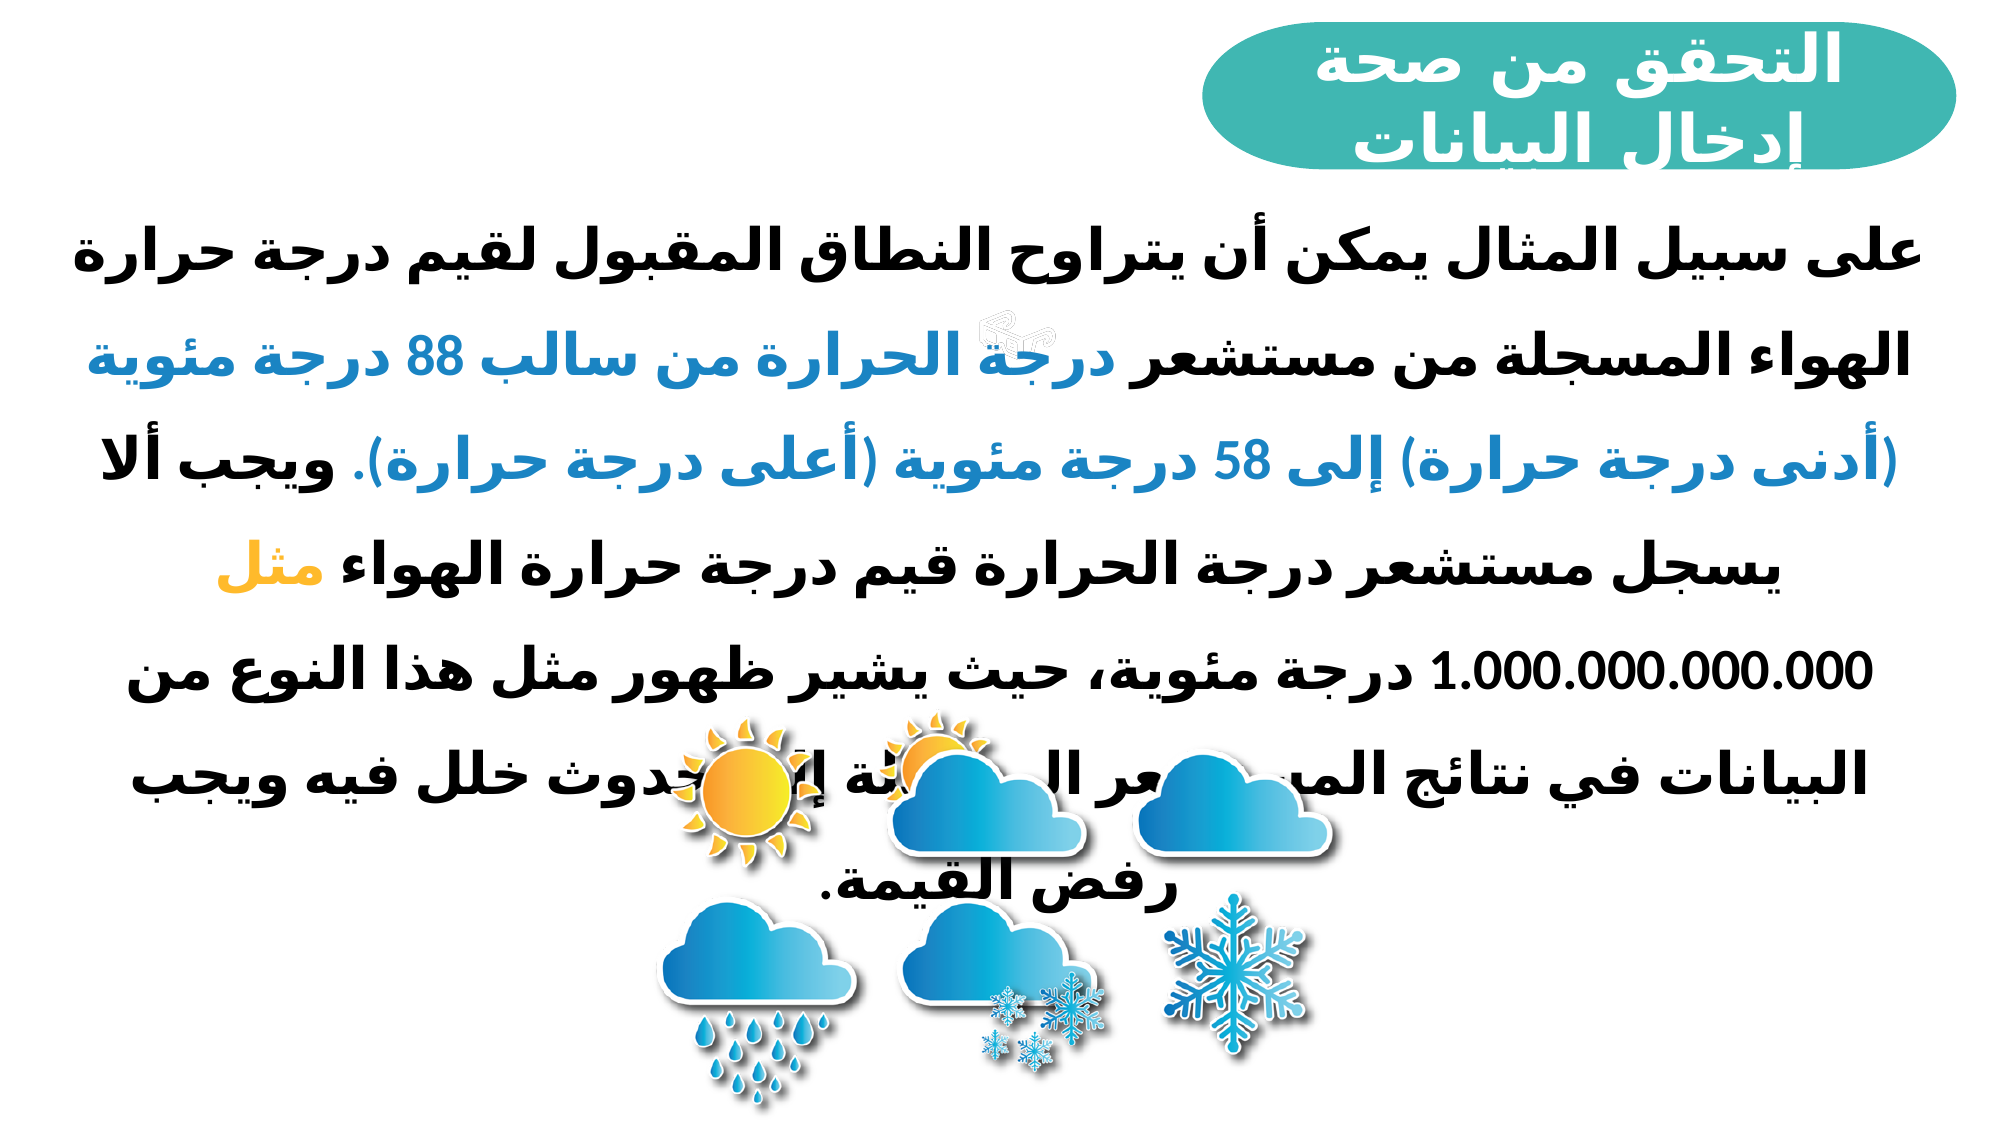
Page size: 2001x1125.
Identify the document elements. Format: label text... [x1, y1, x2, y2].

picture [978, 295, 1057, 374]
text_box على سبيل المثال يمكن أن يتراوح النطاق المقبول لقيم درجة حرارة الهواء المسجلة من مستشعر درجة الحرارة من سالب 88 درجة مئوية (أدنى درجة حرارة) إلى 58 درجة مئوية (أعلى درجة حرارة). ويجب ألا يسجل مستشعر درجة الحرارة قيم درجة حرارة الهواء مثل 1.000.000.000.000 درجة مئوية، حيث يشير ظهور مثل هذا النوع من البيانات في نتائج المستشعر المسجلة إلى حدوث خلل فيه ويجب رفض القيمة. [36, 169, 1964, 919]
picture [650, 703, 1350, 1122]
text_box التحقق من صحة إدخال البيانات [1201, 20, 1958, 169]
